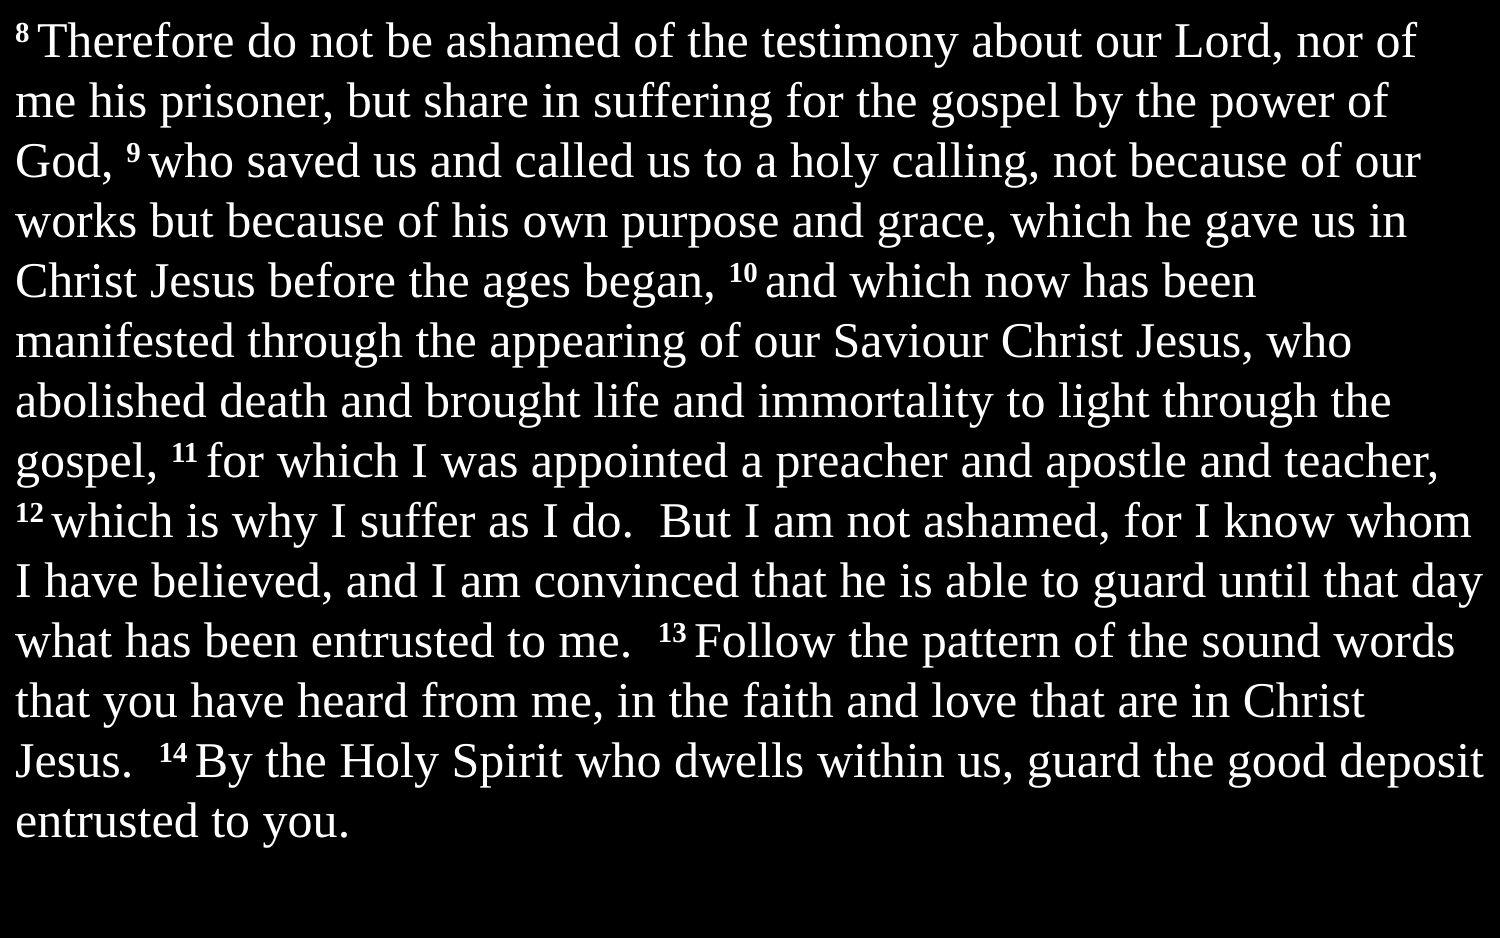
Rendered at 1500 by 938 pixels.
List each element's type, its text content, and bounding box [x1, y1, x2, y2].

text_box 8 Therefore do not be ashamed of the testimony about our Lord, nor of me his prisoner, but share in suffering for the gospel by the power of God, 9 who saved us and called us to a holy calling, not because of our works but because of his own purpose and grace, which he gave us in Christ Jesus before the ages began, 10 and which now has been manifested through the appearing of our Saviour Christ Jesus, who abolished death and brought life and immortality to light through the gospel, 11 for which I was appointed a preacher and apostle and teacher, 12 which is why I suffer as I do. But I am not ashamed, for I know whom I have believed, and I am convinced that he is able to guard until that day what has been entrusted to me. 13 Follow the pattern of the sound words that you have heard from me, in the faith and love that are in Christ Jesus. 14 By the Holy Spirit who dwells within us, guard the good deposit entrusted to you. [0, 0, 1500, 855]
